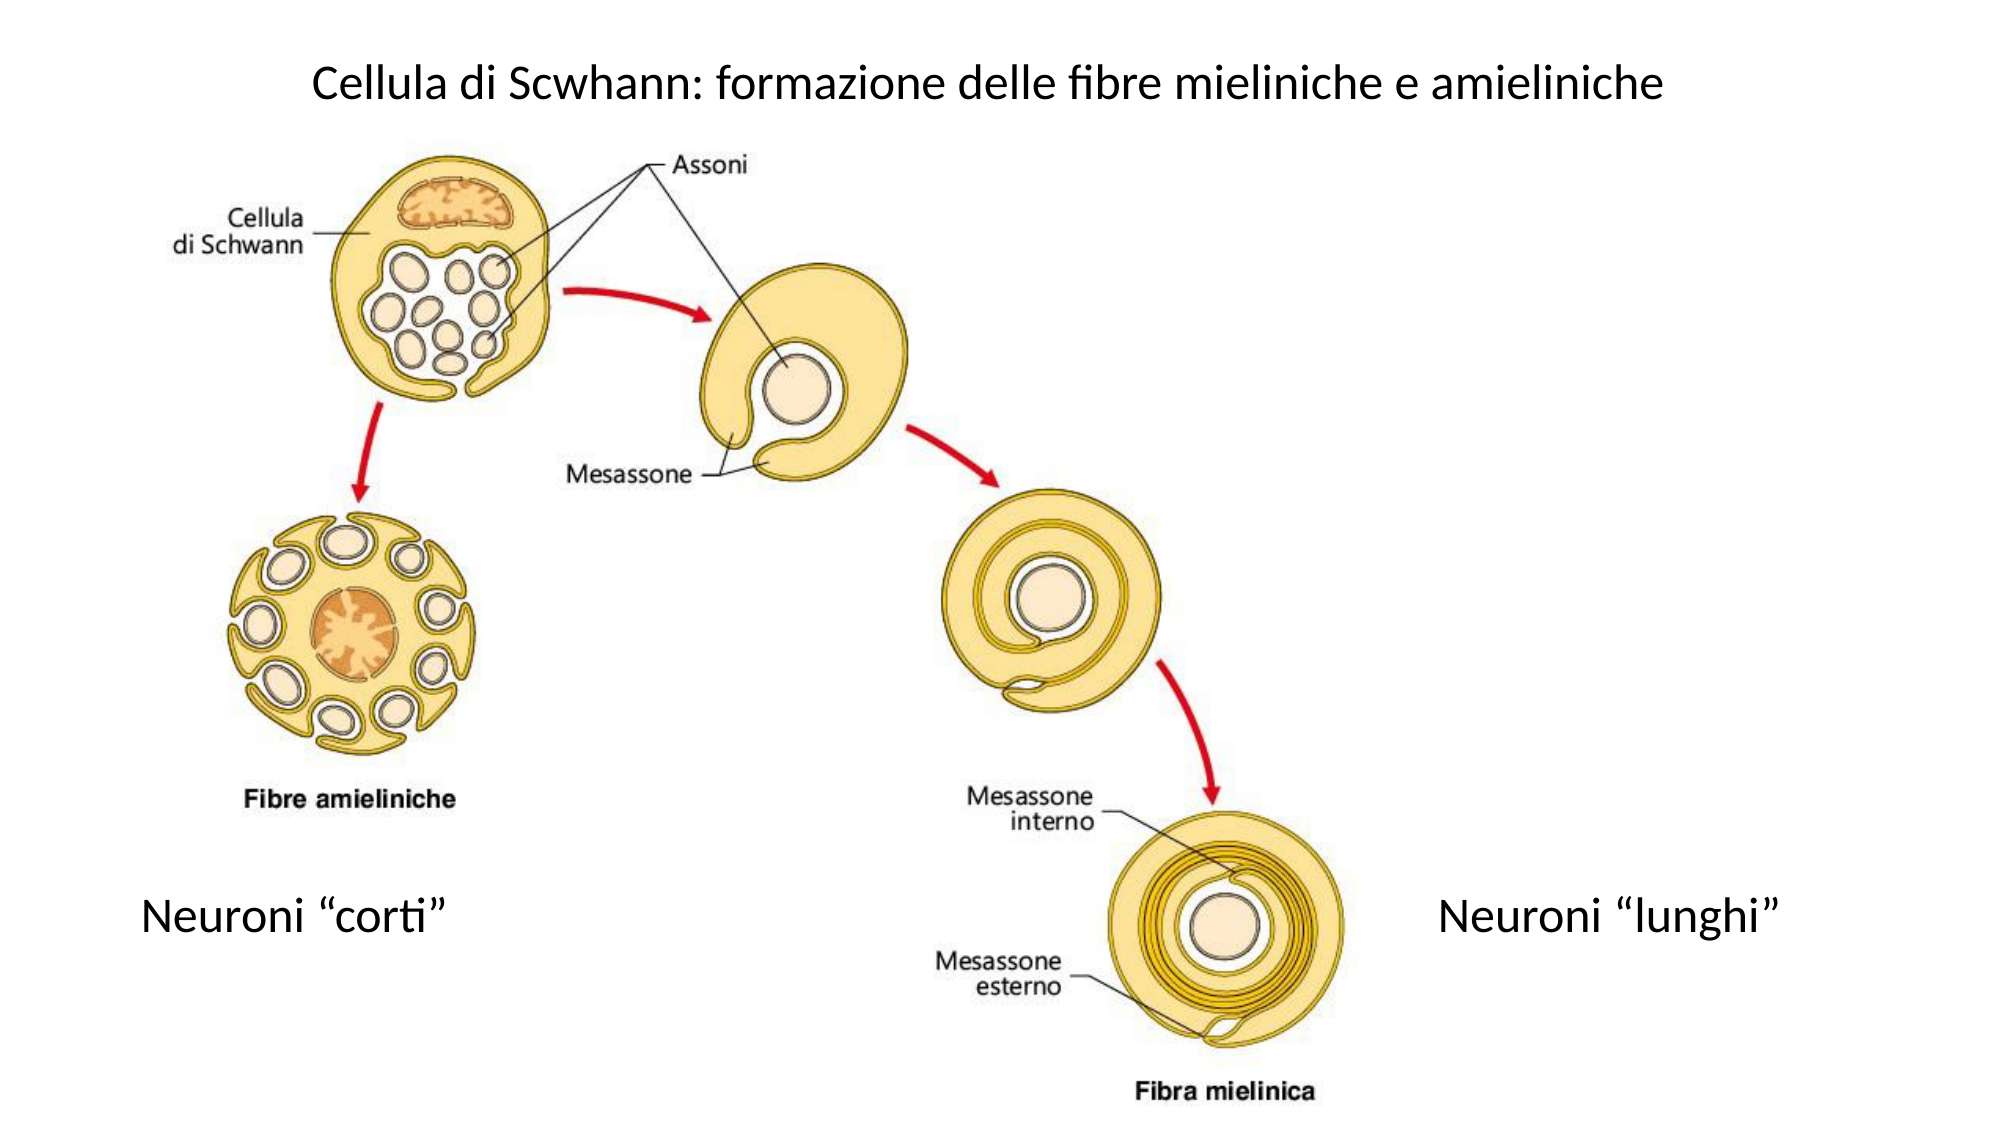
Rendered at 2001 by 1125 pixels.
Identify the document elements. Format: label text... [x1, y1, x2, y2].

picture [154, 139, 1358, 1125]
text_box Neuroni “lunghi” [1423, 874, 1797, 950]
text_box Neuroni “corti” [126, 874, 154, 950]
text_box Cellula di Scwhann: formazione delle fibre mieliniche e amieliniche [297, 42, 1923, 118]
